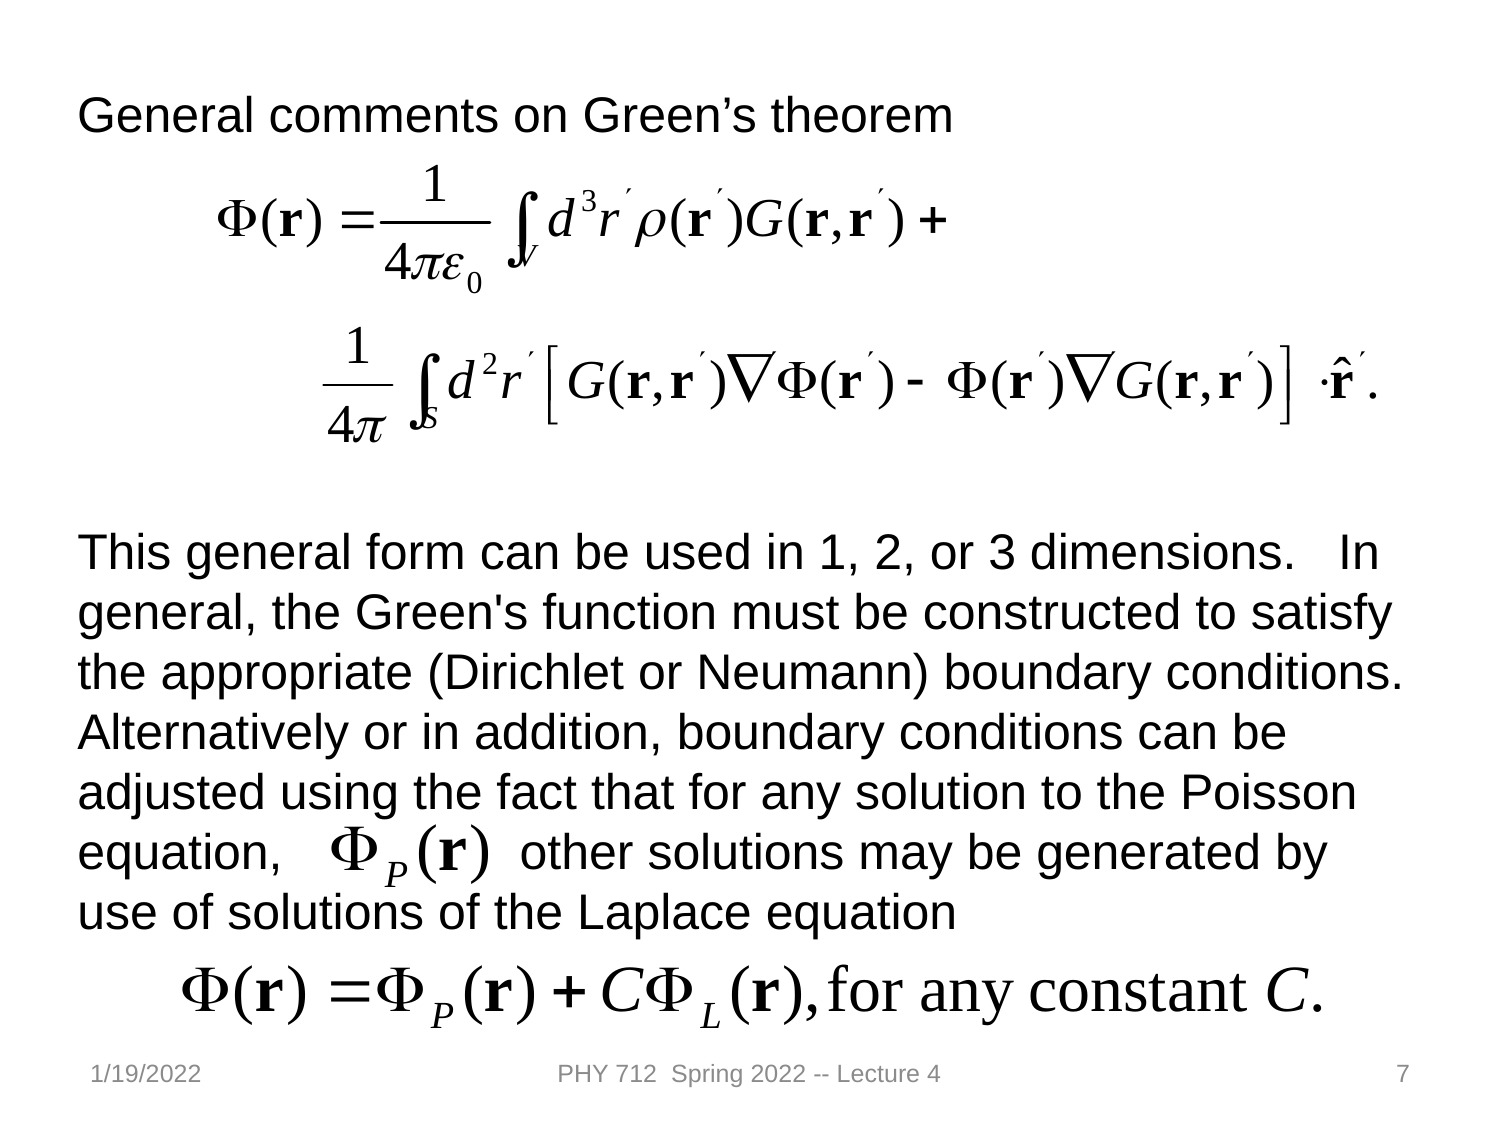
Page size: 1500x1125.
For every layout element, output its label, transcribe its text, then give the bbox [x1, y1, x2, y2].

footer PHY 712 Spring 2022 -- Lecture 4 [512, 1047, 988, 1103]
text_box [174, 952, 1329, 1038]
slide_number 7 [1074, 1042, 1425, 1103]
text_box General comments on Green’s theorem [62, 74, 1425, 150]
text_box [212, 150, 1385, 452]
text_box This general form can be used in 1, 2, or 3 dimensions. In general, the Green's function must be constructed to satisfy the appropriate (Dirichlet or Neumann) boundary conditions. Alternatively or in addition, boundary conditions can be adjusted using the fact that for any solution to the Poisson equation, other solutions may be generated by use of solutions of the Laplace equation [62, 512, 1438, 1008]
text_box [323, 811, 501, 897]
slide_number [75, 1042, 425, 1103]
